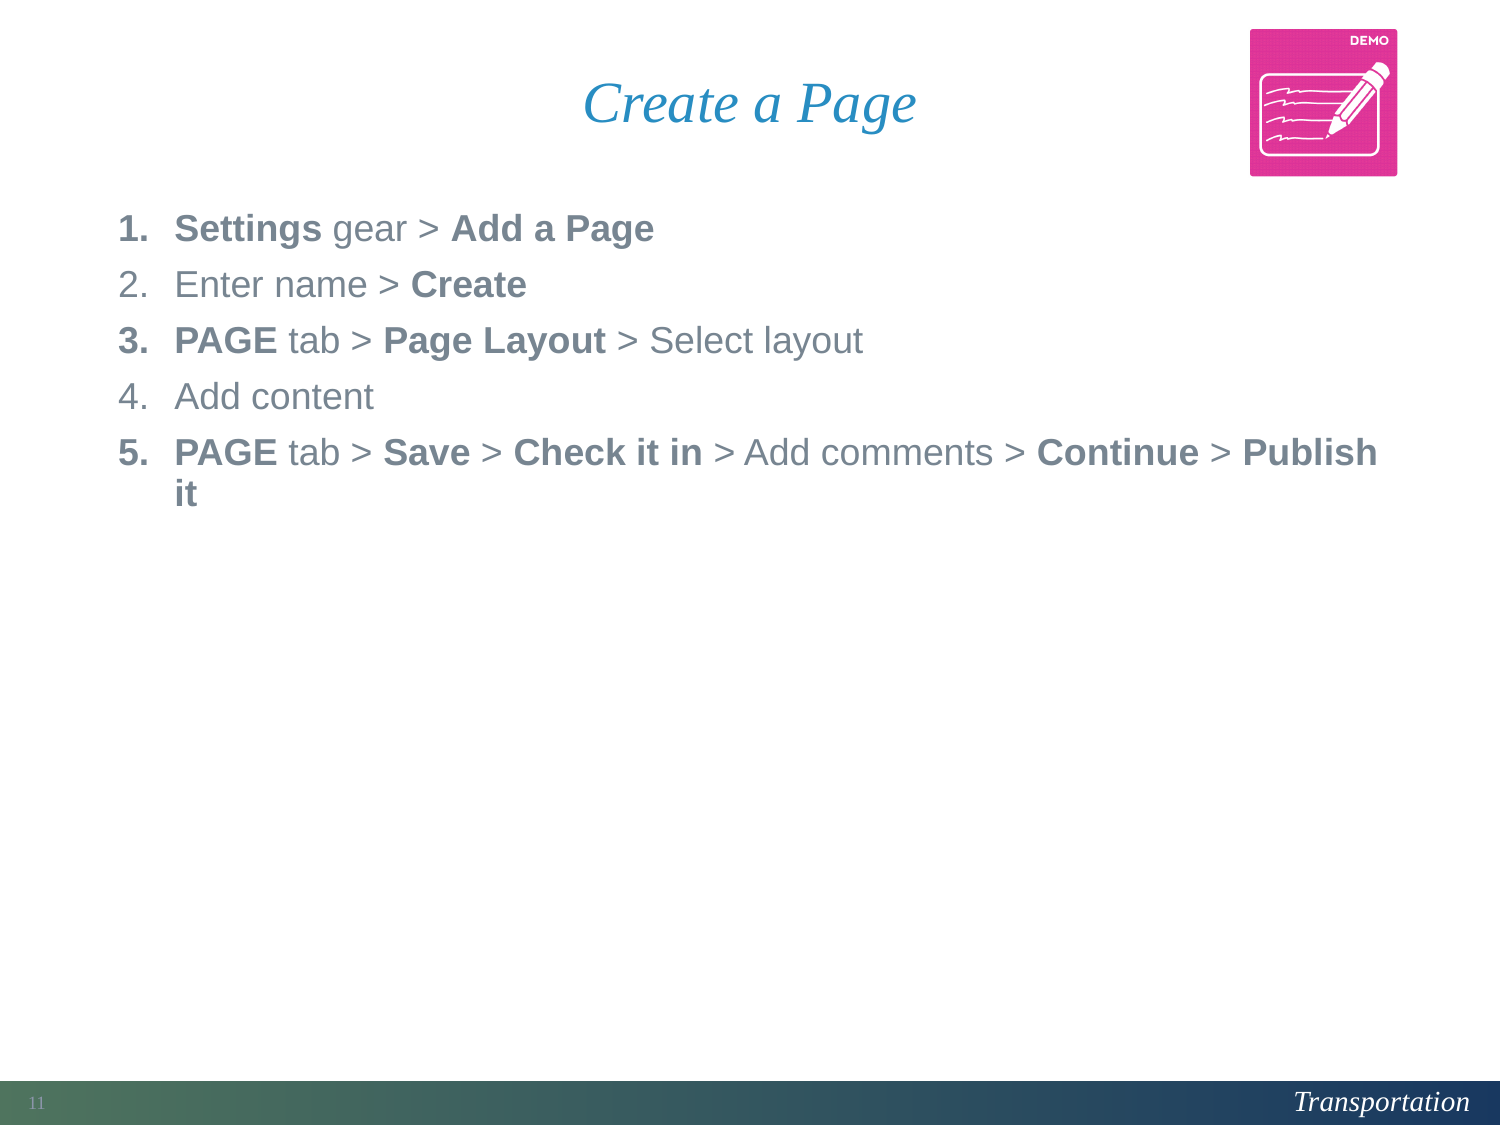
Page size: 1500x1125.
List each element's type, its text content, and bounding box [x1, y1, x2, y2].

title Create a Page [103, 16, 1397, 191]
picture [1248, 27, 1399, 178]
list Settings gear > Add a Page Enter name > Create PAGE tab > Page Layout > Select layout Add content PAGE tab > Save > Check it in > Add comments > Continue > Publish it [103, 201, 1397, 1025]
slide_number 175 [12, 1091, 351, 1114]
